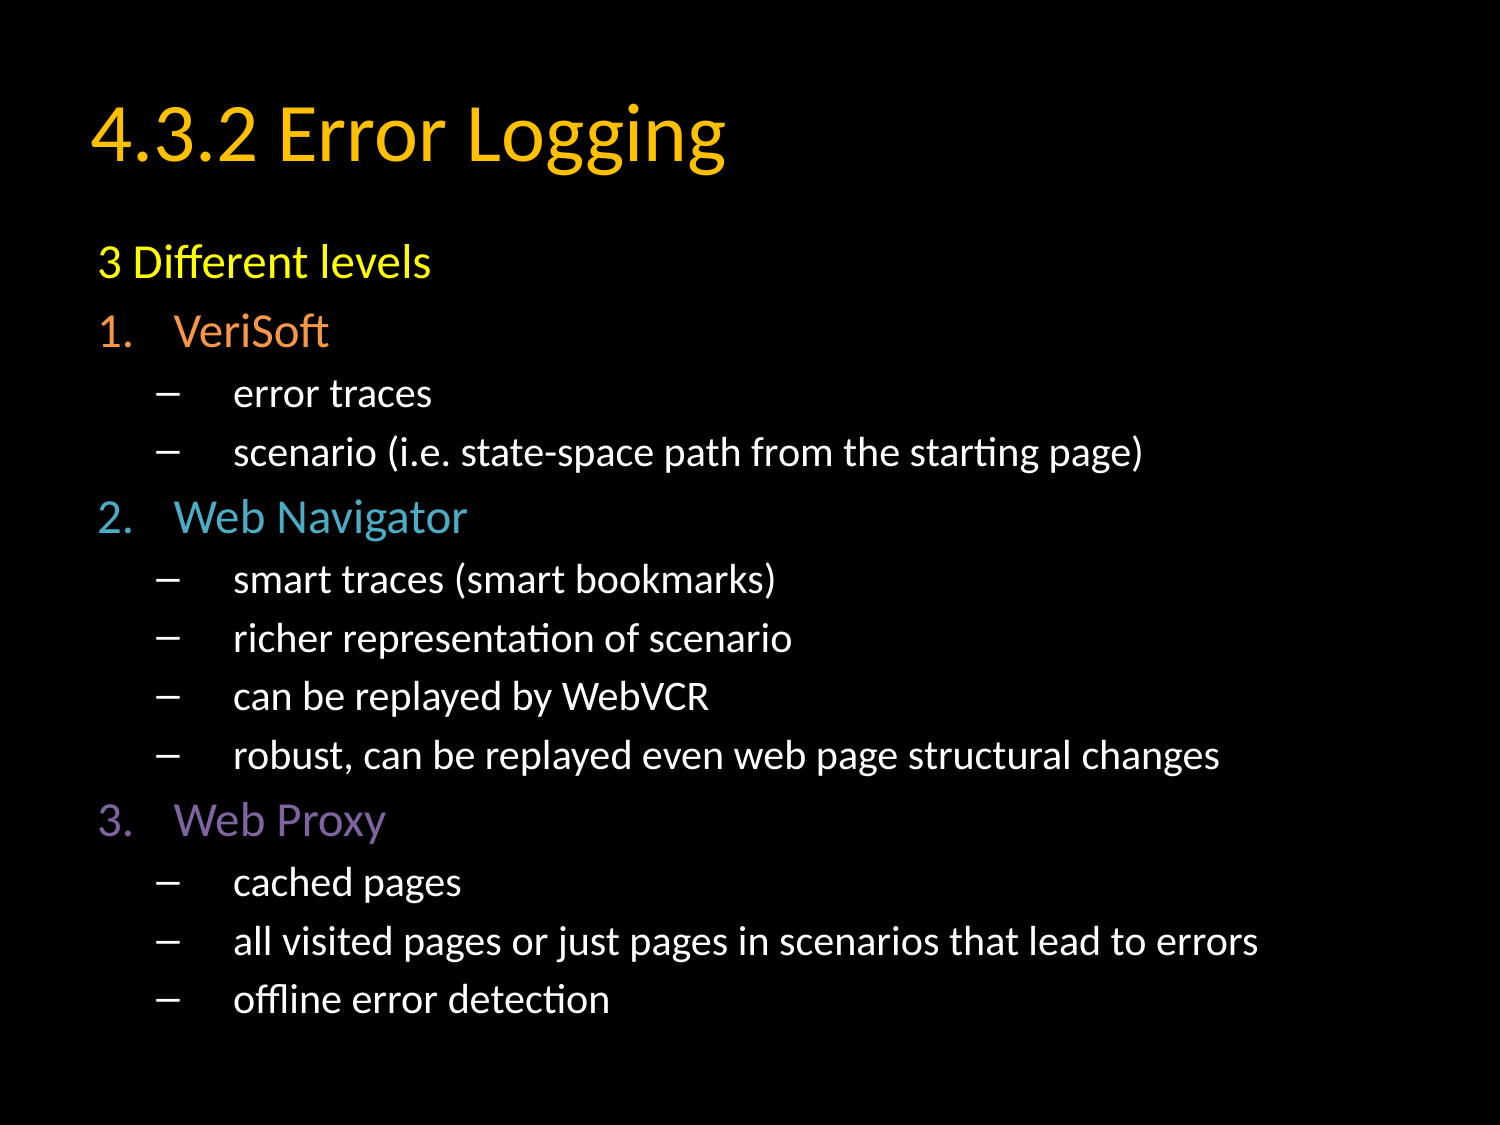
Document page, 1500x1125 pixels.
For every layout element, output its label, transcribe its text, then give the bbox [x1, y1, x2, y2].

list 3 Different levels VeriSoft error traces scenario (i.e. state-space path from the starting page) Web Navigator smart traces (smart bookmarks) richer representation of scenario can be replayed by WebVCR robust, can be replayed even web page structural changes Web Proxy cached pages all visited pages or just pages in scenarios that lead to errors offline error detection [82, 222, 1454, 1032]
title 4.3.2 Error Logging [75, 45, 1425, 211]
